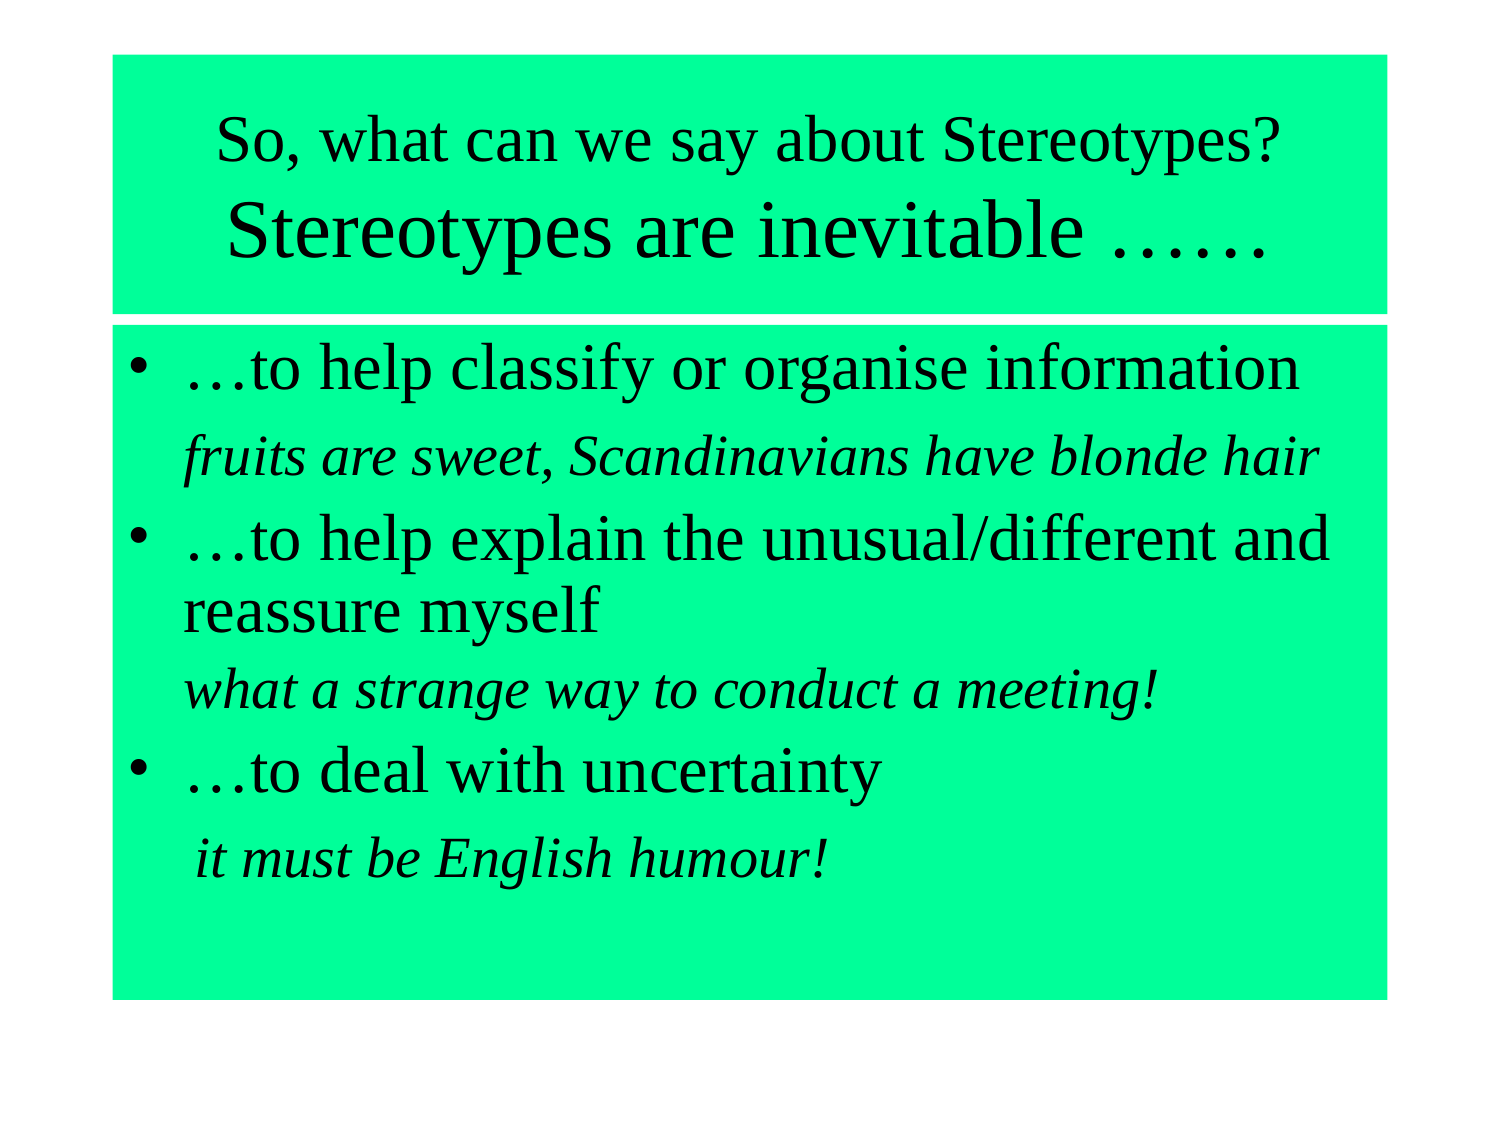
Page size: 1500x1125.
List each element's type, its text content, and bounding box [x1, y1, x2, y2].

title So, what can we say about Stereotypes? Stereotypes are inevitable …… [112, 54, 1388, 315]
list …to help classify or organise information fruits are sweet, Scandinavians have blonde hair …to help explain the unusual/different and reassure myself what a strange way to conduct a meeting! …to deal with uncertainty it must be English humour! [112, 324, 1388, 1000]
